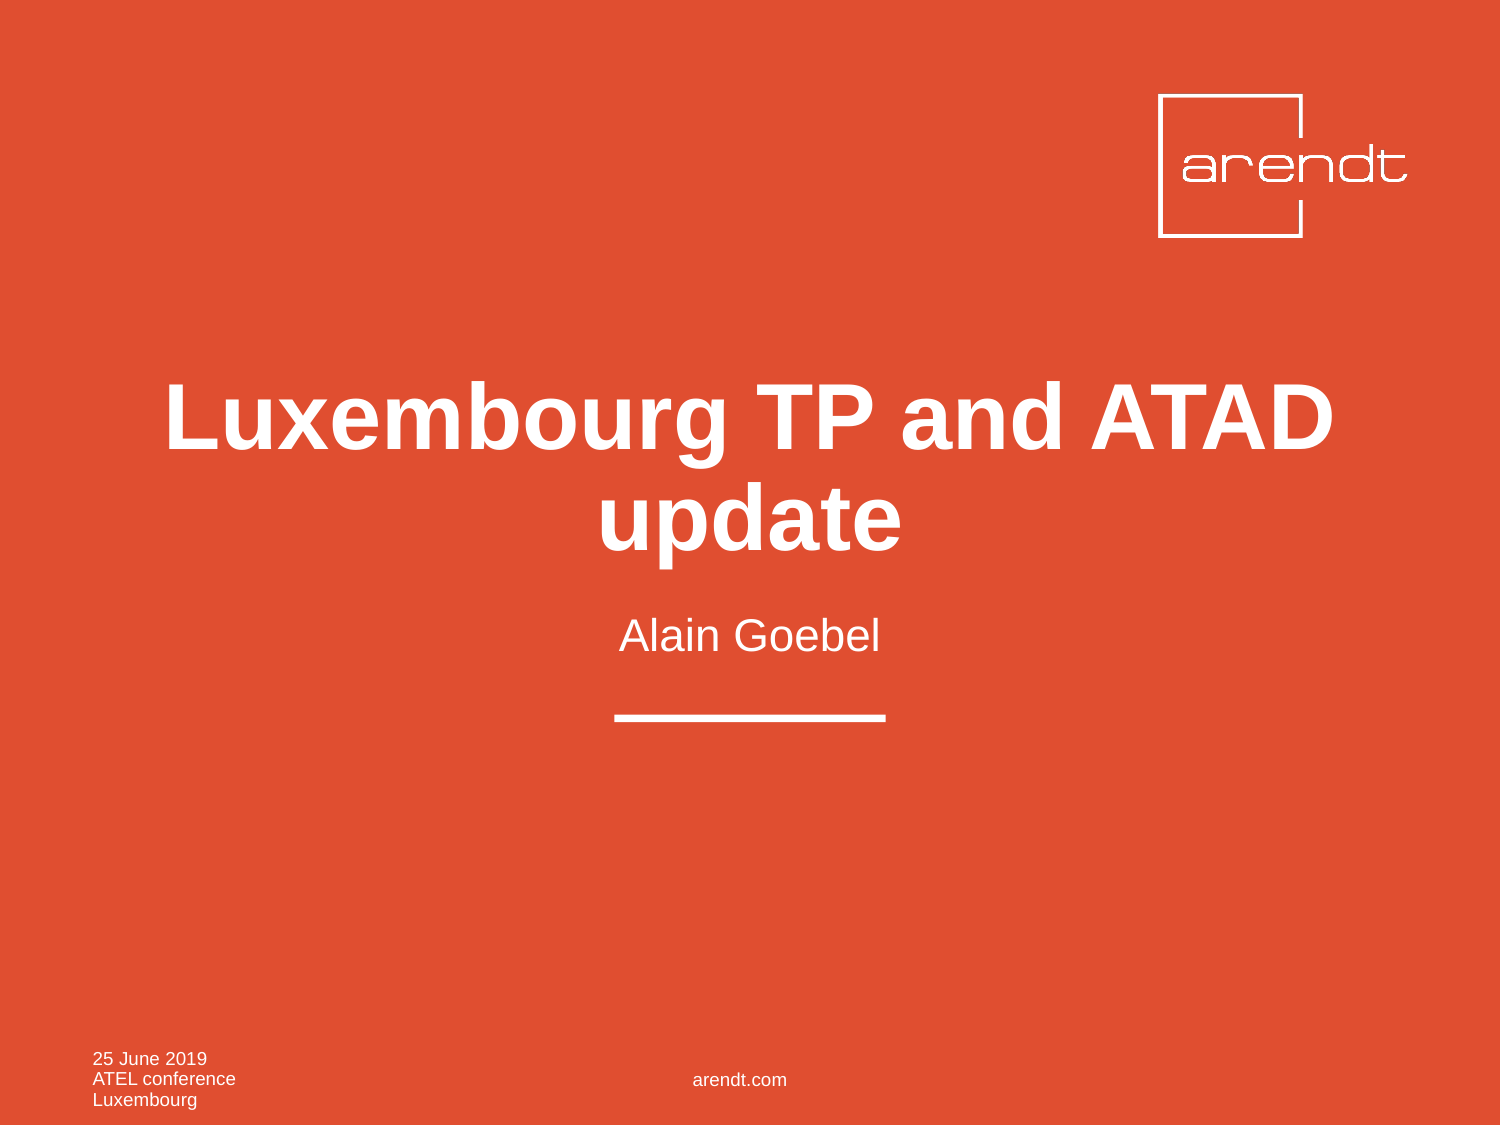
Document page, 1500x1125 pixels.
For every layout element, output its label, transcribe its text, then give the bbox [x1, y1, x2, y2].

list 25 June 2019 ATEL conference Luxembourg [77, 1042, 358, 1104]
subtitle Alain Goebel [112, 604, 1388, 694]
picture [970, 0, 1500, 370]
title Luxembourg TP and ATAD update [112, 349, 1388, 591]
